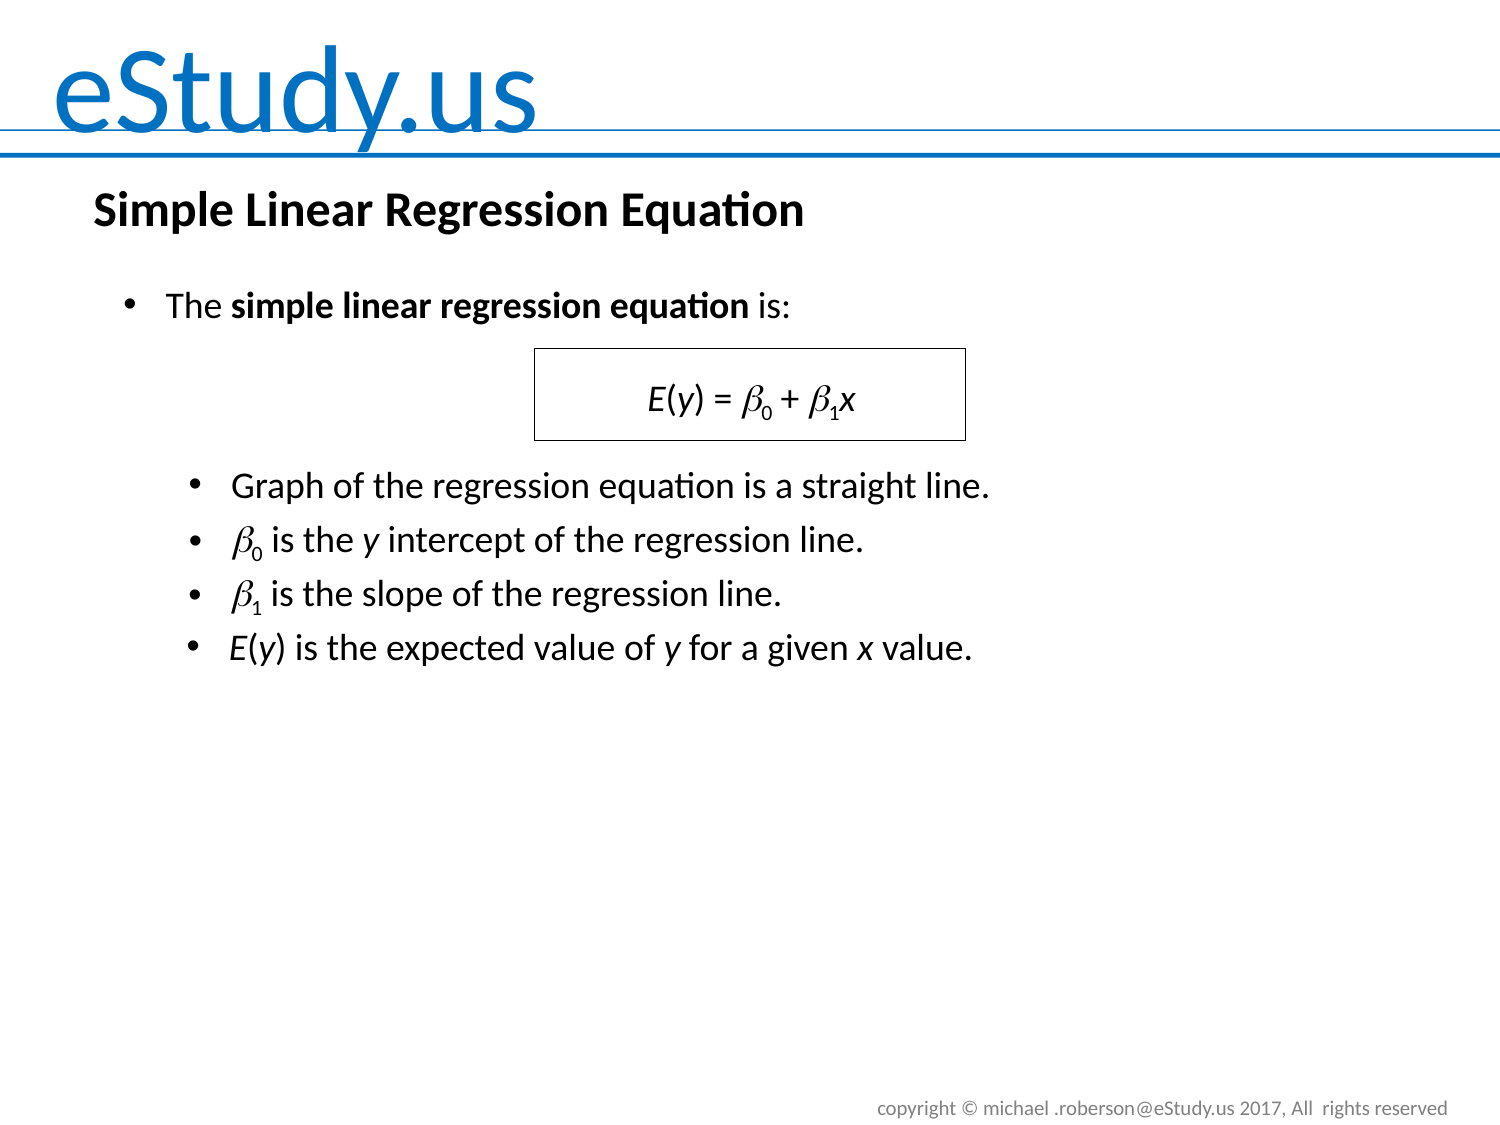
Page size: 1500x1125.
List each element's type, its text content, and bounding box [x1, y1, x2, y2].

text_box b1 is the slope of the regression line. [117, 574, 798, 628]
text_box b0 is the y intercept of the regression line. [117, 514, 880, 574]
text_box [534, 348, 966, 441]
text_box Graph of the regression equation is a straight line. [117, 453, 1005, 514]
text_box The simple linear regression equation is: [112, 275, 1388, 341]
text_box E(y) = 0 + 1x [632, 366, 871, 433]
text_box E(y) is the expected value of y for a given x value. [115, 615, 988, 676]
text_box Simple Linear Regression Equation [82, 173, 1358, 239]
